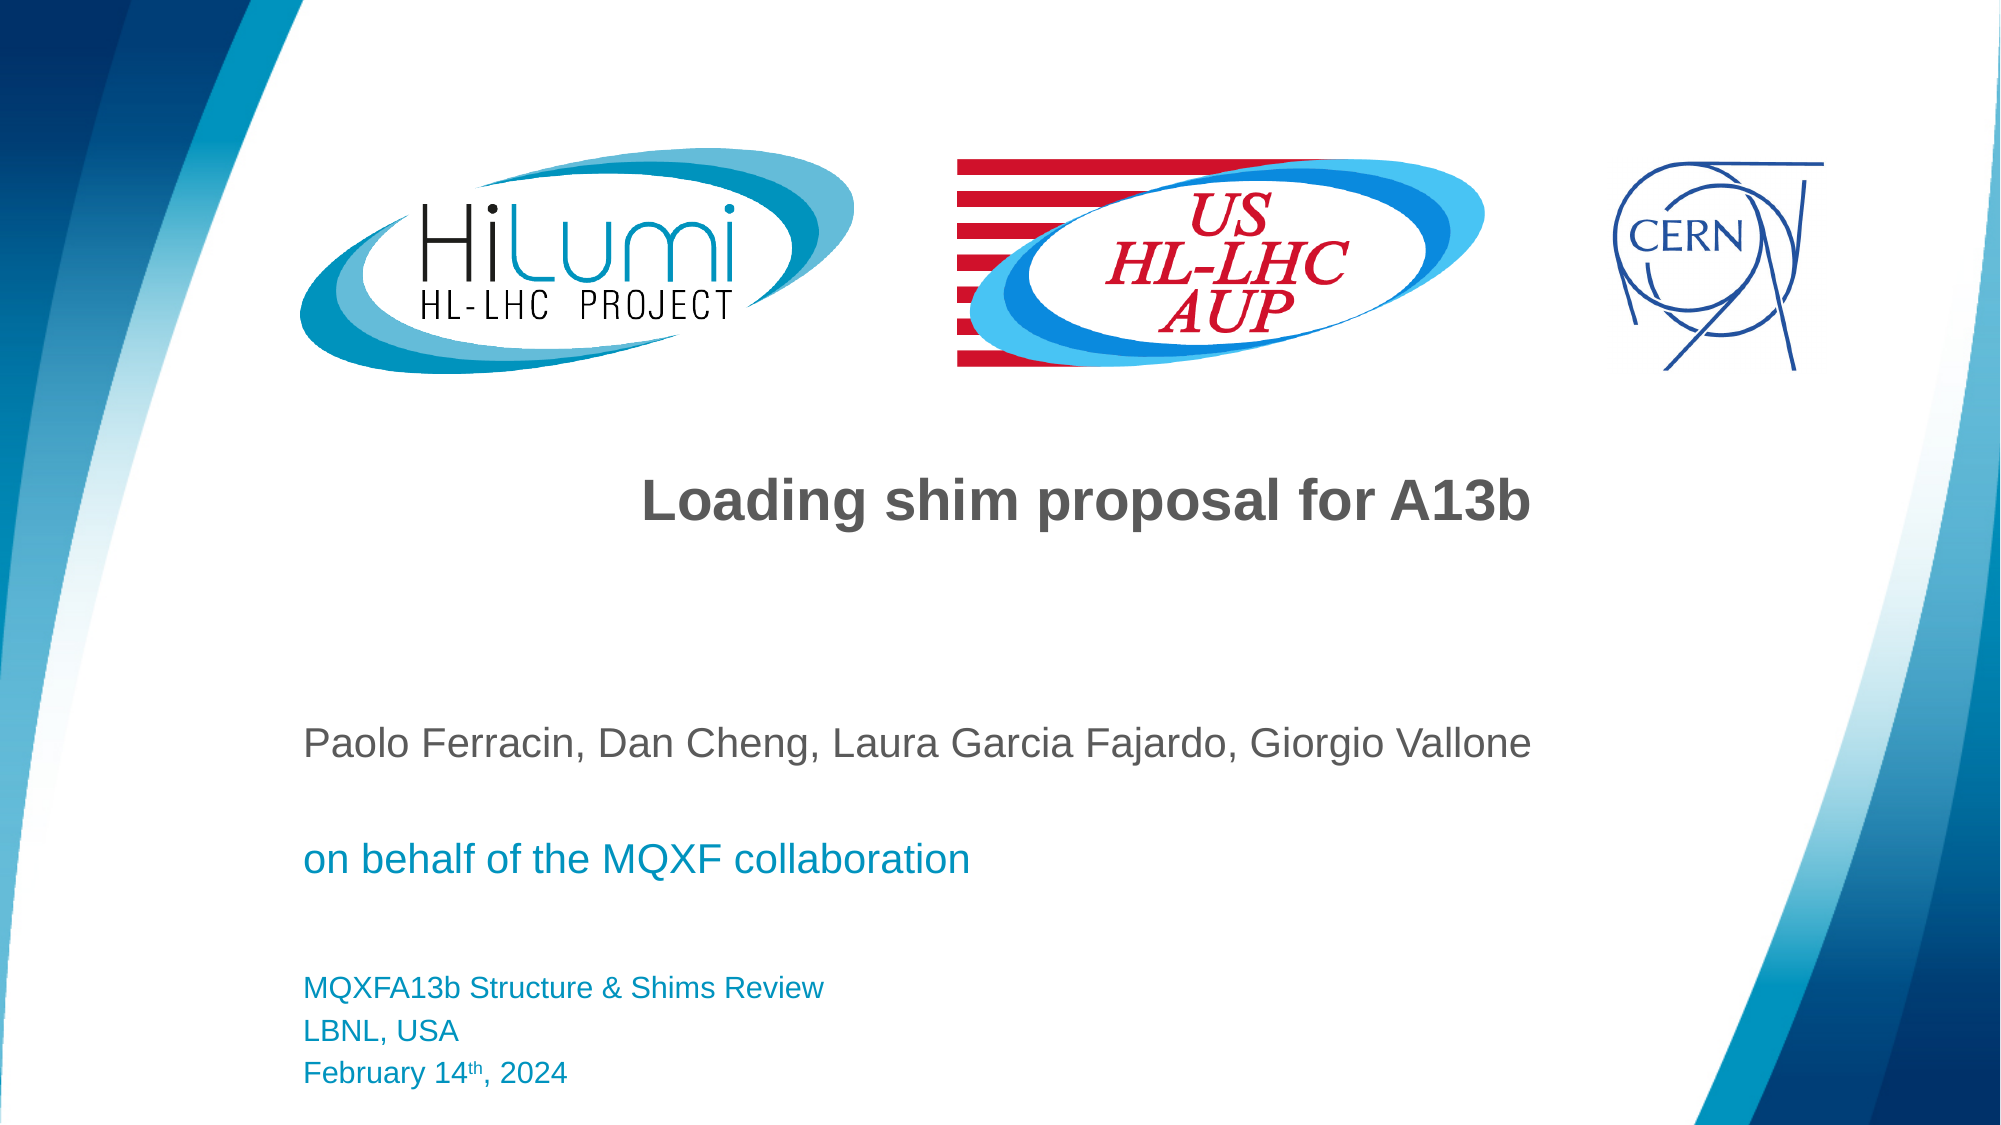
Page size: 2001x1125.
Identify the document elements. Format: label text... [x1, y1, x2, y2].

picture [0, 0, 2001, 1125]
list MQXFA13b Structure & Shims Review LBNL, USA February 14th, 2024 [303, 967, 1367, 1091]
subtitle Paolo Ferracin, Dan Cheng, Laura Garcia Fajardo, Giorgio Vallone on behalf of the MQXF collaboration [303, 656, 1804, 903]
title Loading shim proposal for A13b [300, 462, 1875, 758]
